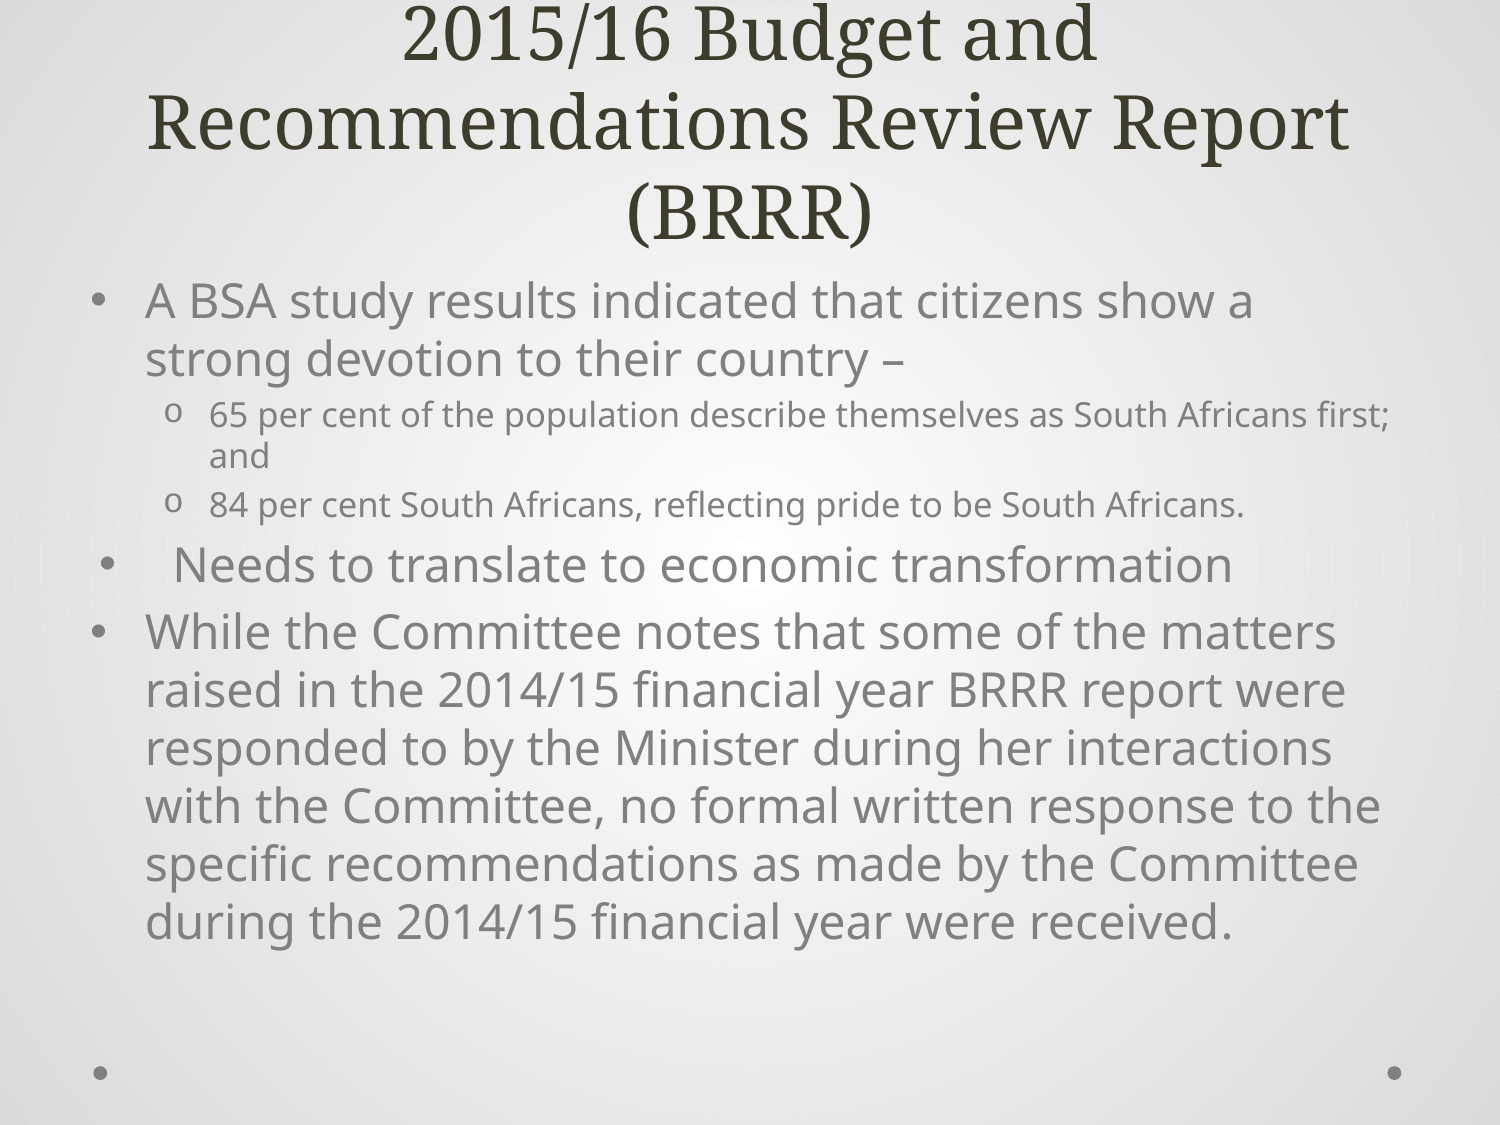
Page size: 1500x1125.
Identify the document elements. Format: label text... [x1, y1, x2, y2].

list A BSA study results indicated that citizens show a strong devotion to their country – 65 per cent of the population describe themselves as South Africans first; and 84 per cent South Africans, reflecting pride to be South Africans. Needs to translate to economic transformation While the Committee notes that some of the matters raised in the 2014/15 financial year BRRR report were responded to by the Minister during her interactions with the Committee, no formal written response to the specific recommendations as made by the Committee during the 2014/15 financial year were received. [75, 262, 1425, 1005]
title 2015/16 Budget and Recommendations Review Report (BRRR) [75, 0, 1425, 262]
